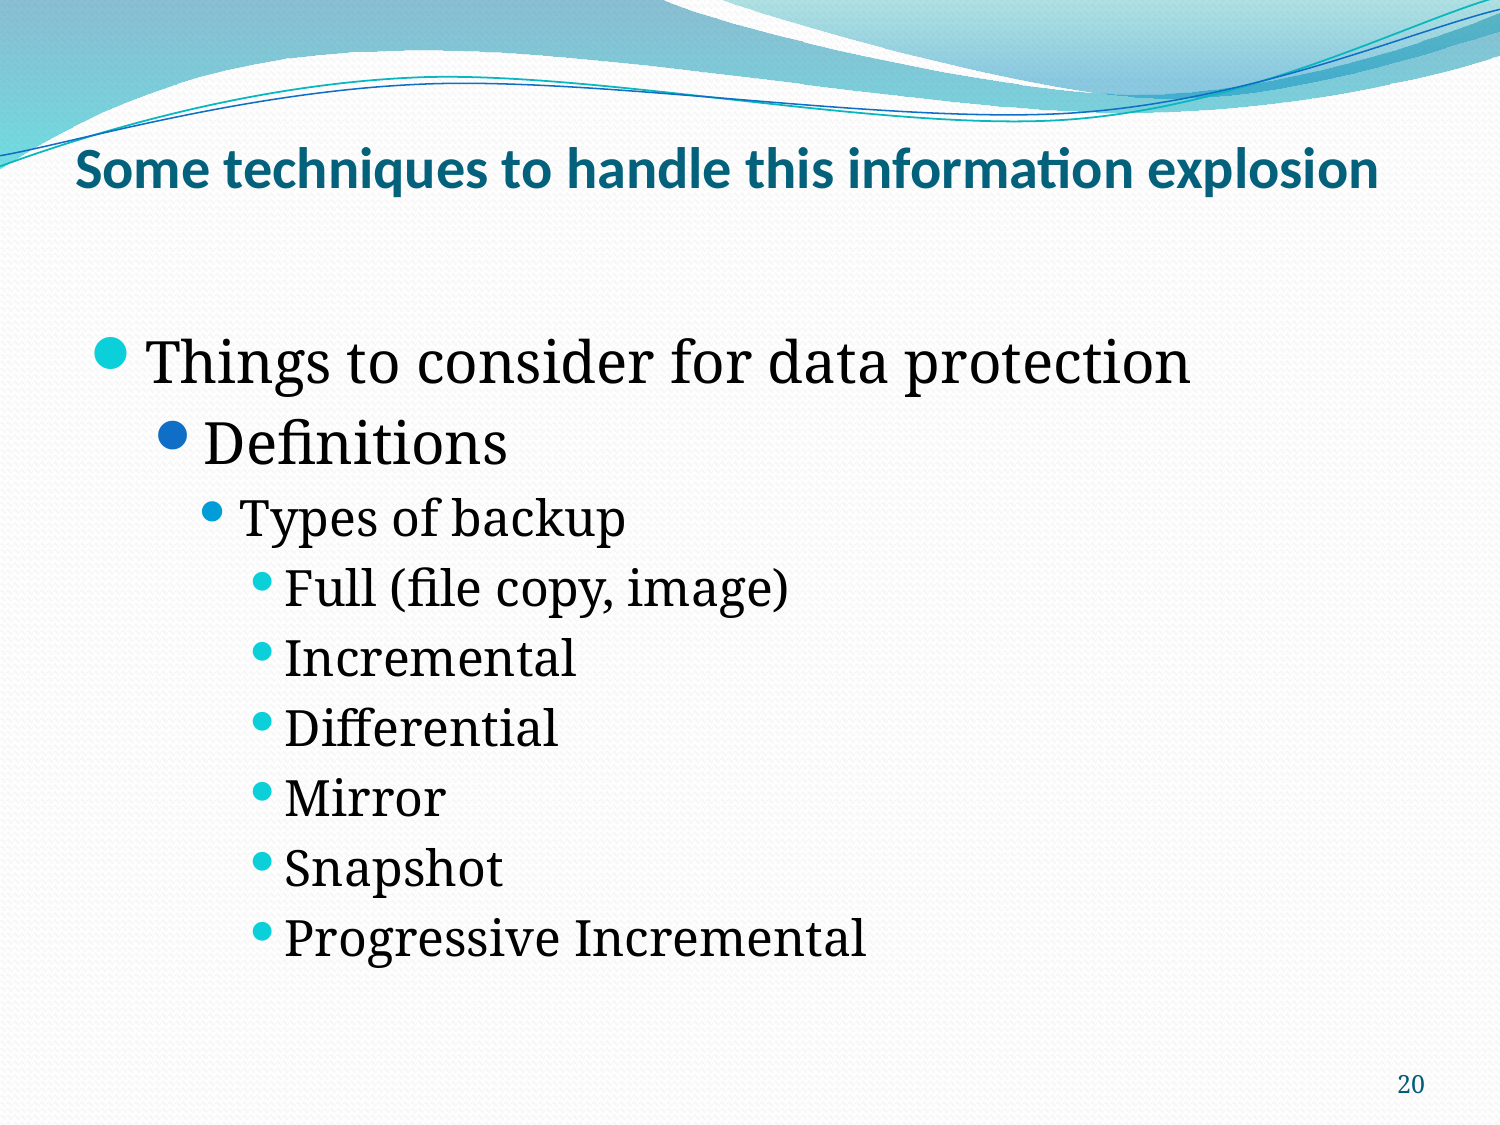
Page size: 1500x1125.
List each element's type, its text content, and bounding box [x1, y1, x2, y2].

slide_number 20 [1299, 1042, 1425, 1103]
list Things to consider for data protection Definitions Types of backup Full (file copy, image) Incremental Differential Mirror Snapshot Progressive Incremental [75, 317, 1425, 1038]
title Some techniques to handle this information explosion [75, 115, 1425, 200]
